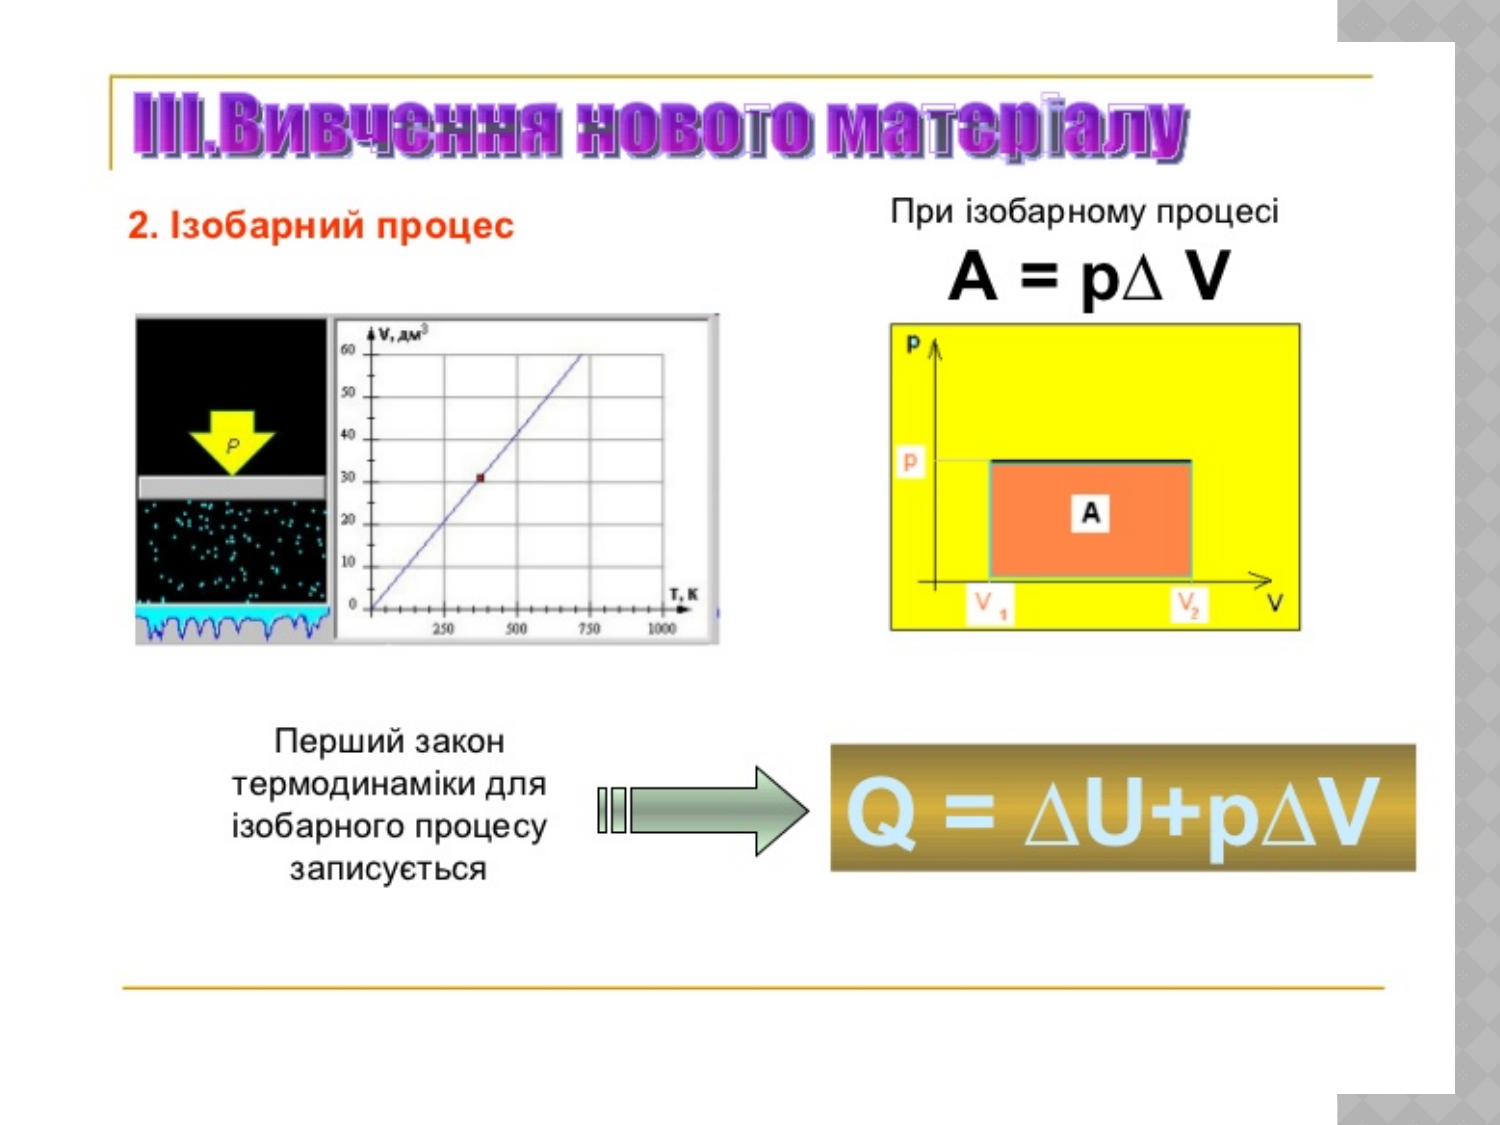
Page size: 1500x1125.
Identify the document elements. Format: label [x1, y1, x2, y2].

picture [52, 42, 1456, 1095]
